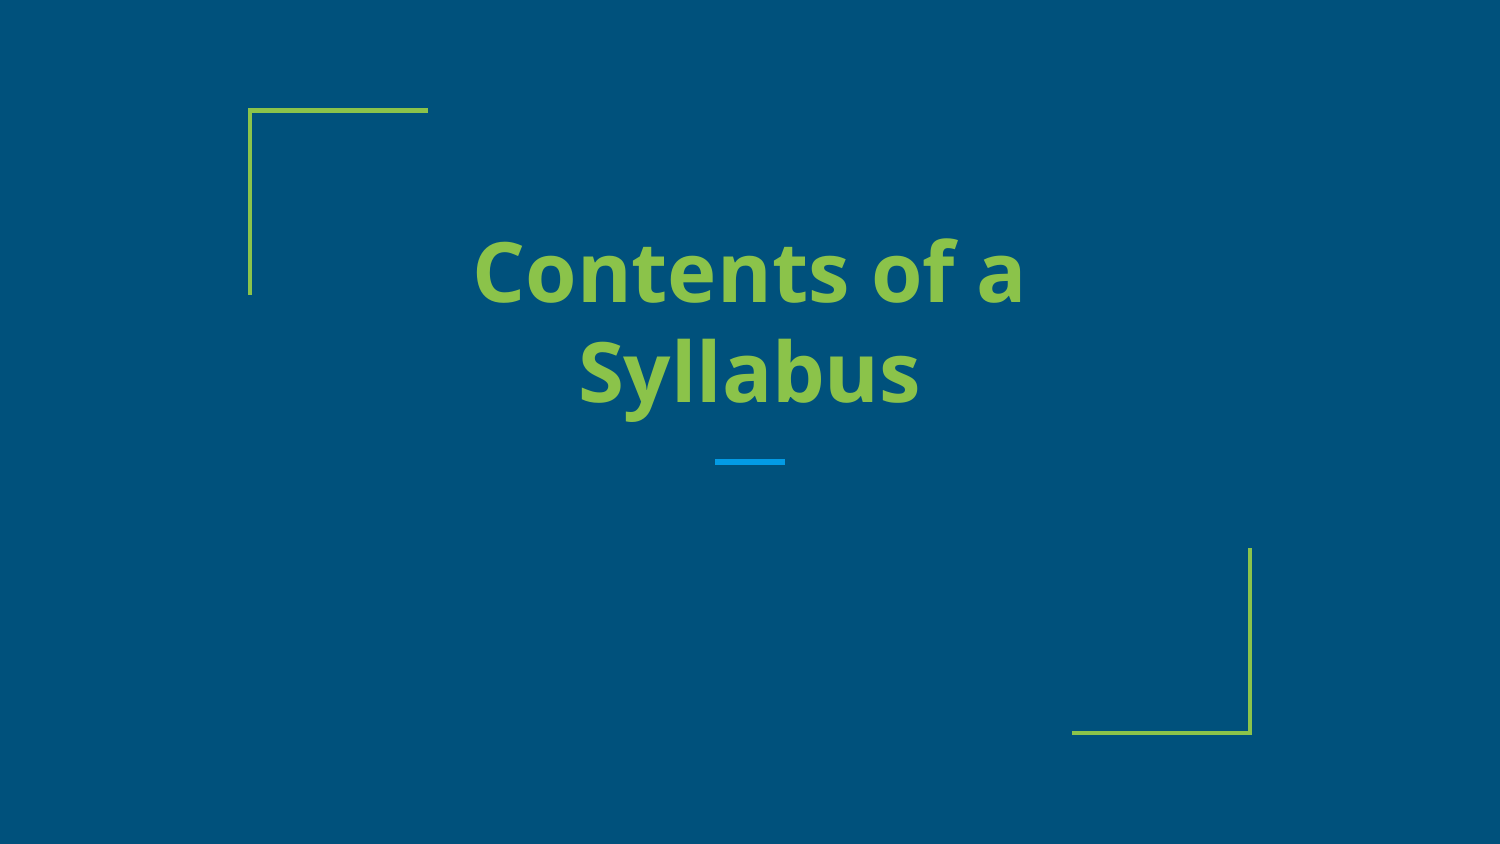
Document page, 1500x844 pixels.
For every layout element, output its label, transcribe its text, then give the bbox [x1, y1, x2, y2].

title Contents of a Syllabus [275, 195, 1225, 435]
